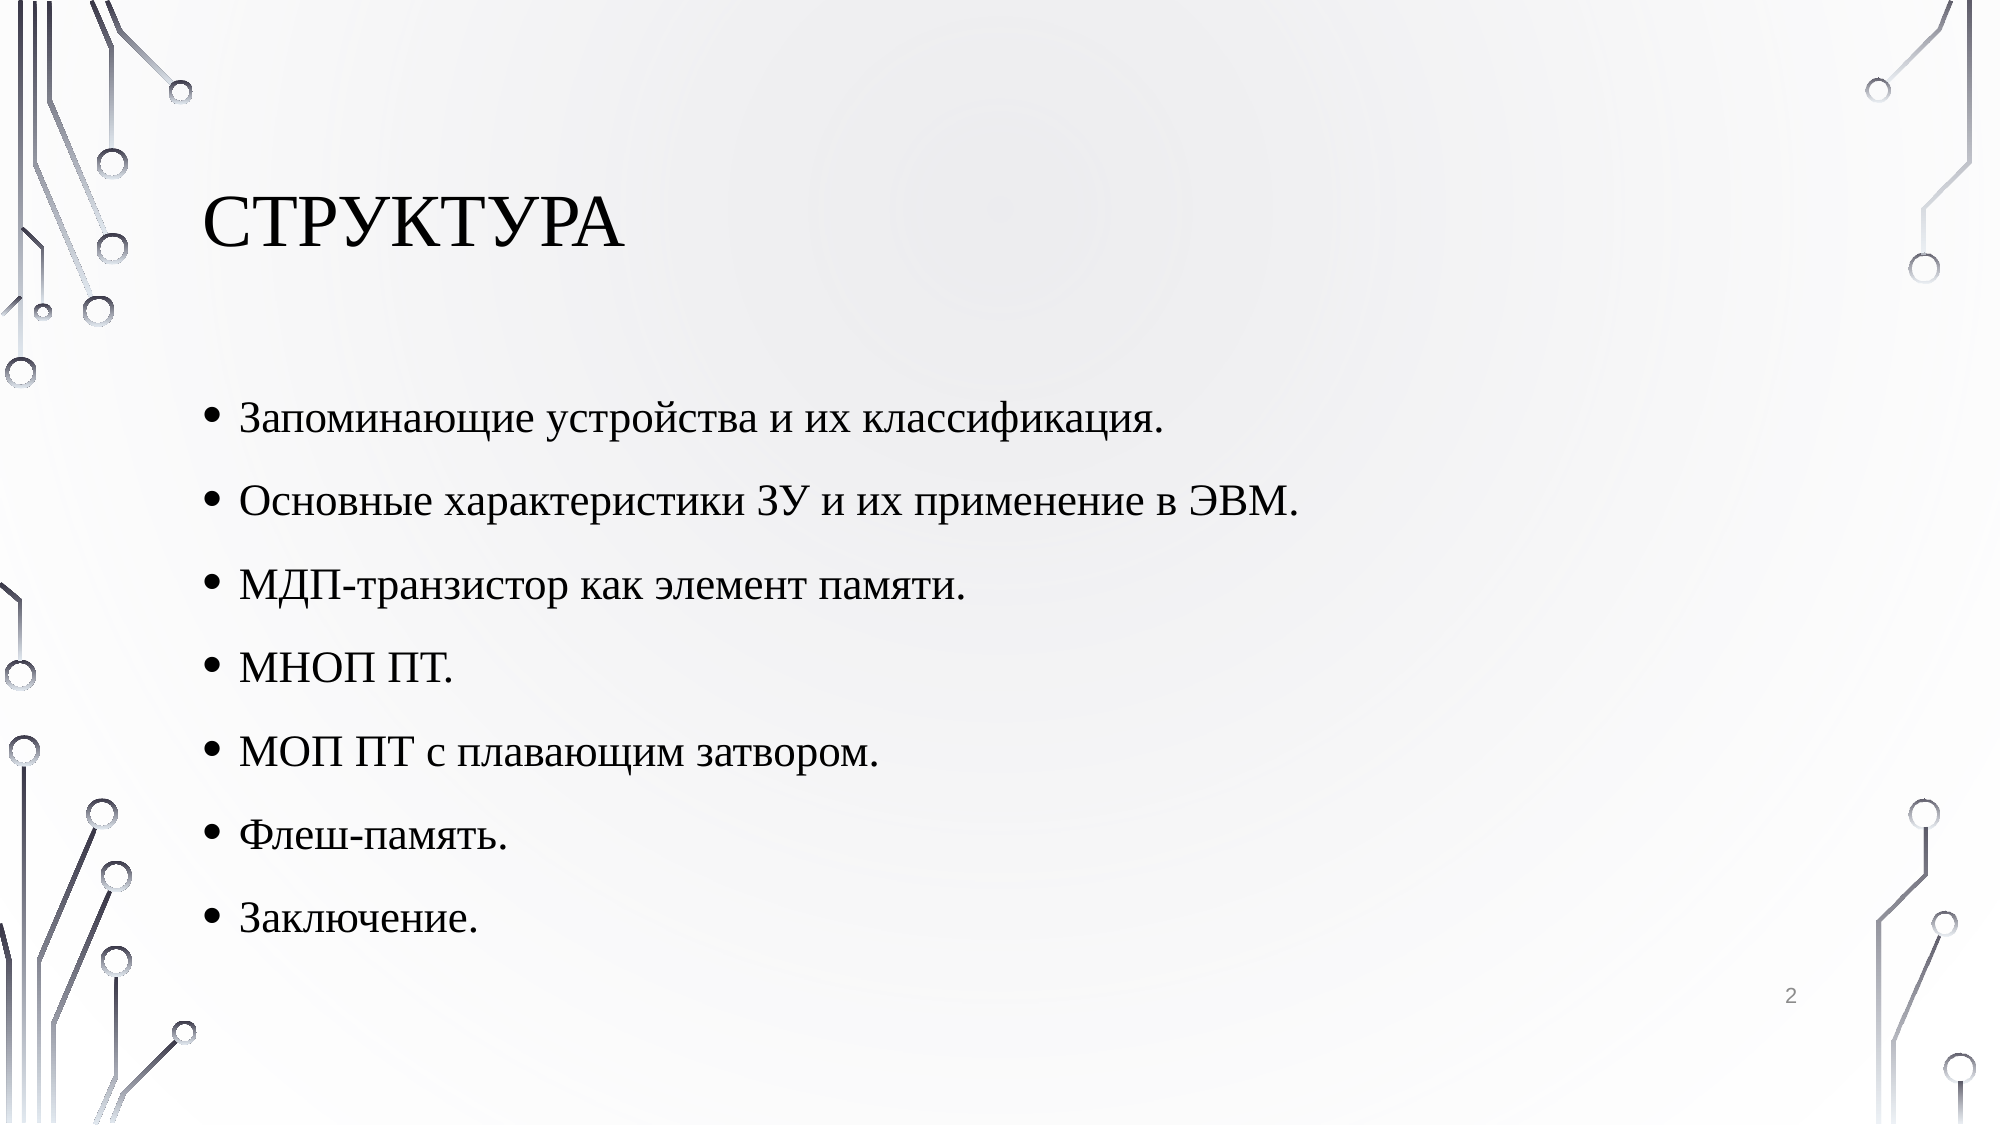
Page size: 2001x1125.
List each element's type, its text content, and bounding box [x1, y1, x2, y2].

slide_number 2 [1685, 965, 1813, 1025]
title Структура [187, 101, 1813, 344]
list Запоминающие устройства и их классификация. Основные характеристики ЗУ и их применение в ЭВМ. МДП-транзистор как элемент памяти. МНОП ПТ. МОП ПТ с плавающим затвором. Флеш-память. Заключение. [187, 369, 1813, 950]
